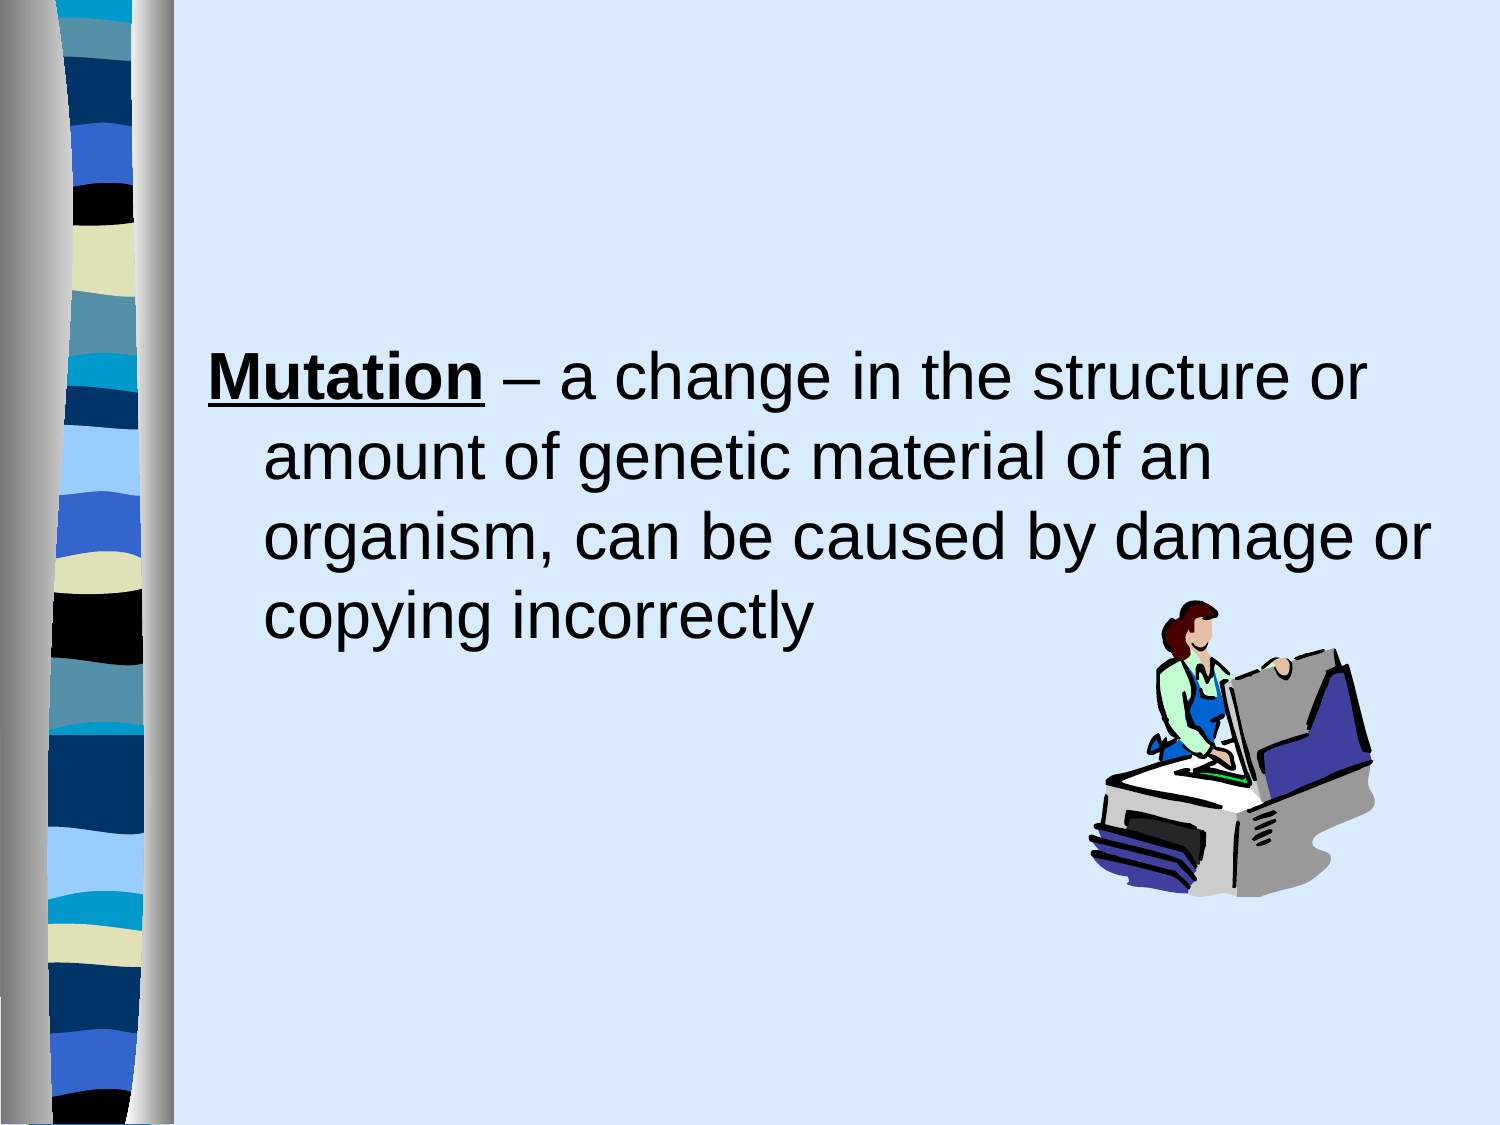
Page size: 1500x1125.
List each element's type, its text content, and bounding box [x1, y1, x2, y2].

list Mutation – a change in the structure or amount of genetic material of an organism, can be caused by damage or copying incorrectly [192, 324, 1468, 1001]
picture [1087, 599, 1375, 898]
